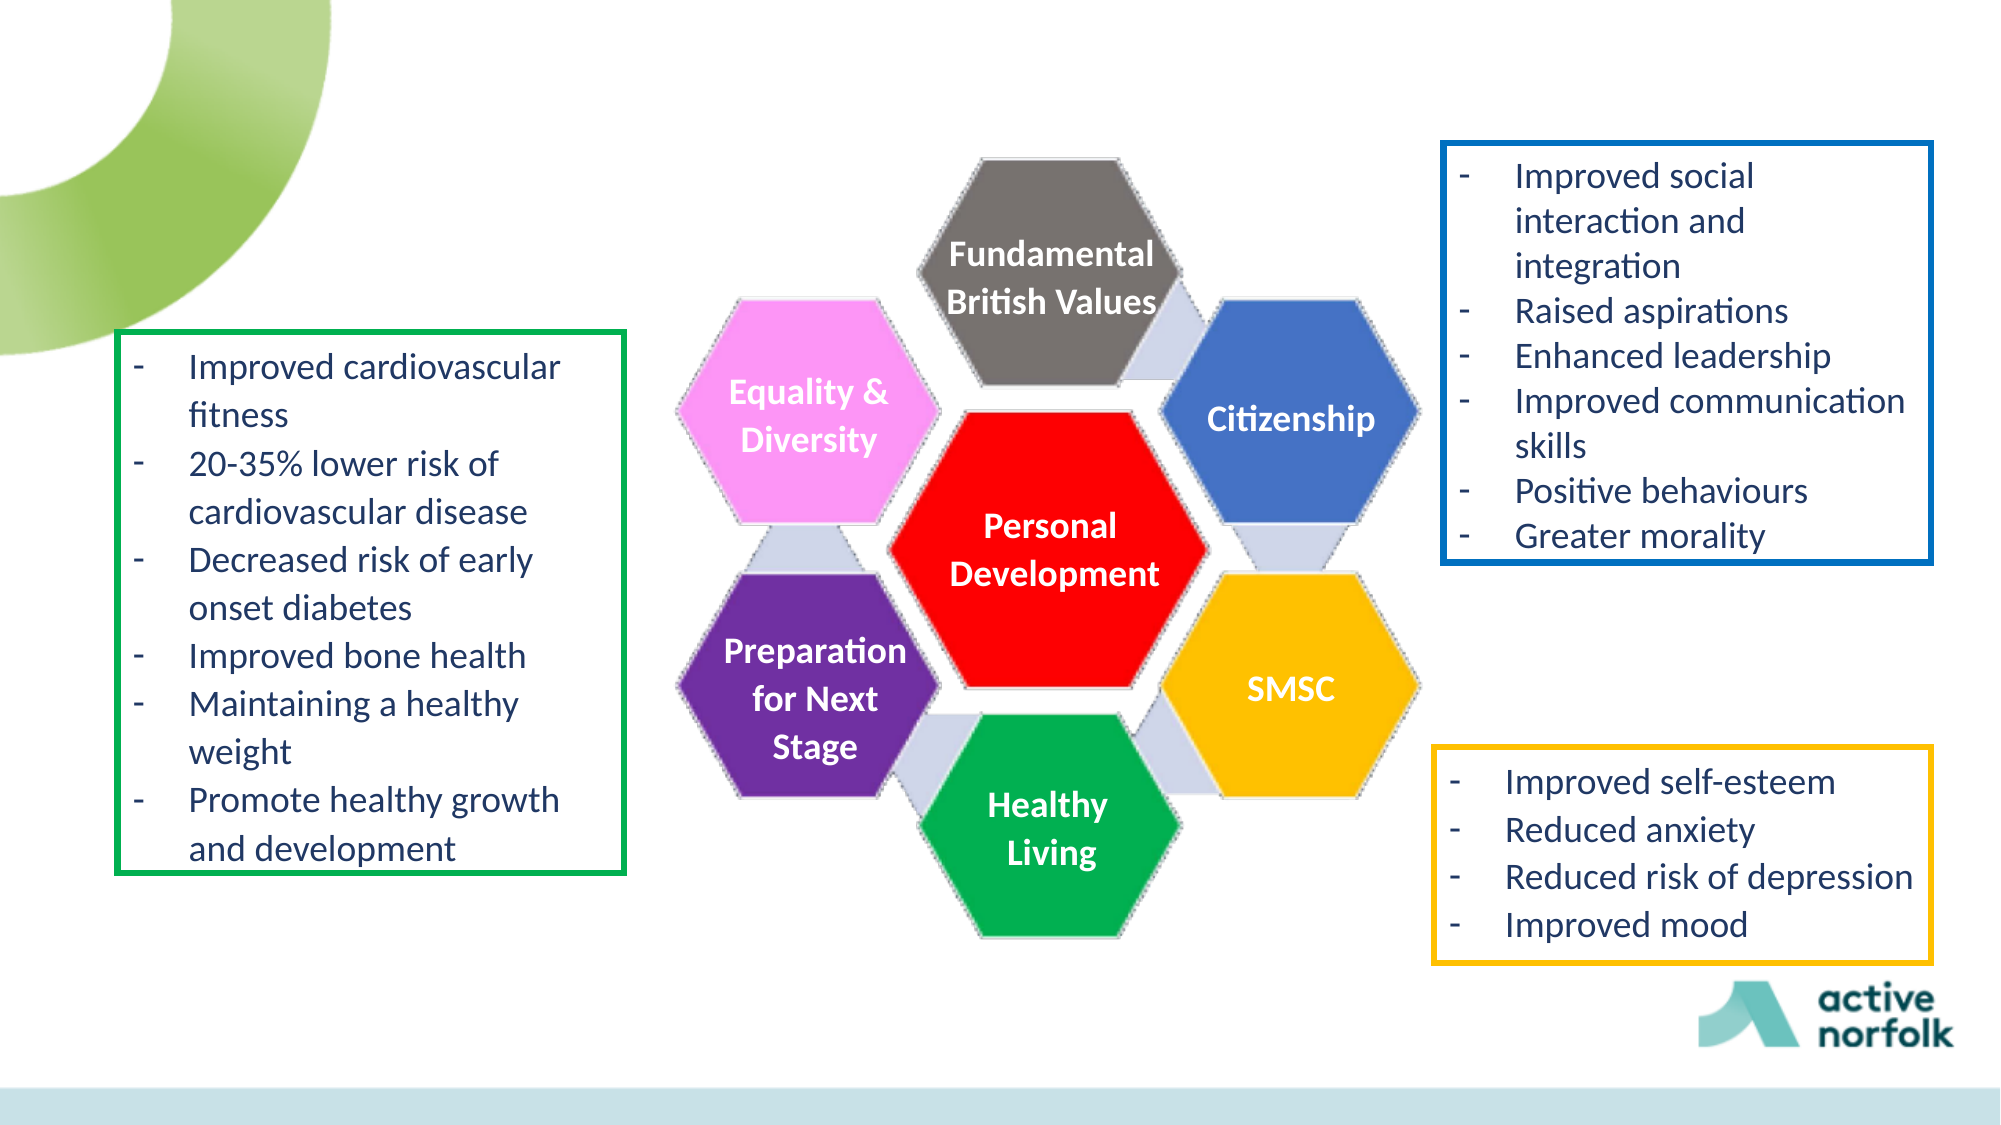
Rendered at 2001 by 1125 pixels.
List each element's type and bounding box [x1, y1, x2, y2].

text_box [117, 26, 1931, 1099]
picture [0, 0, 2001, 1125]
